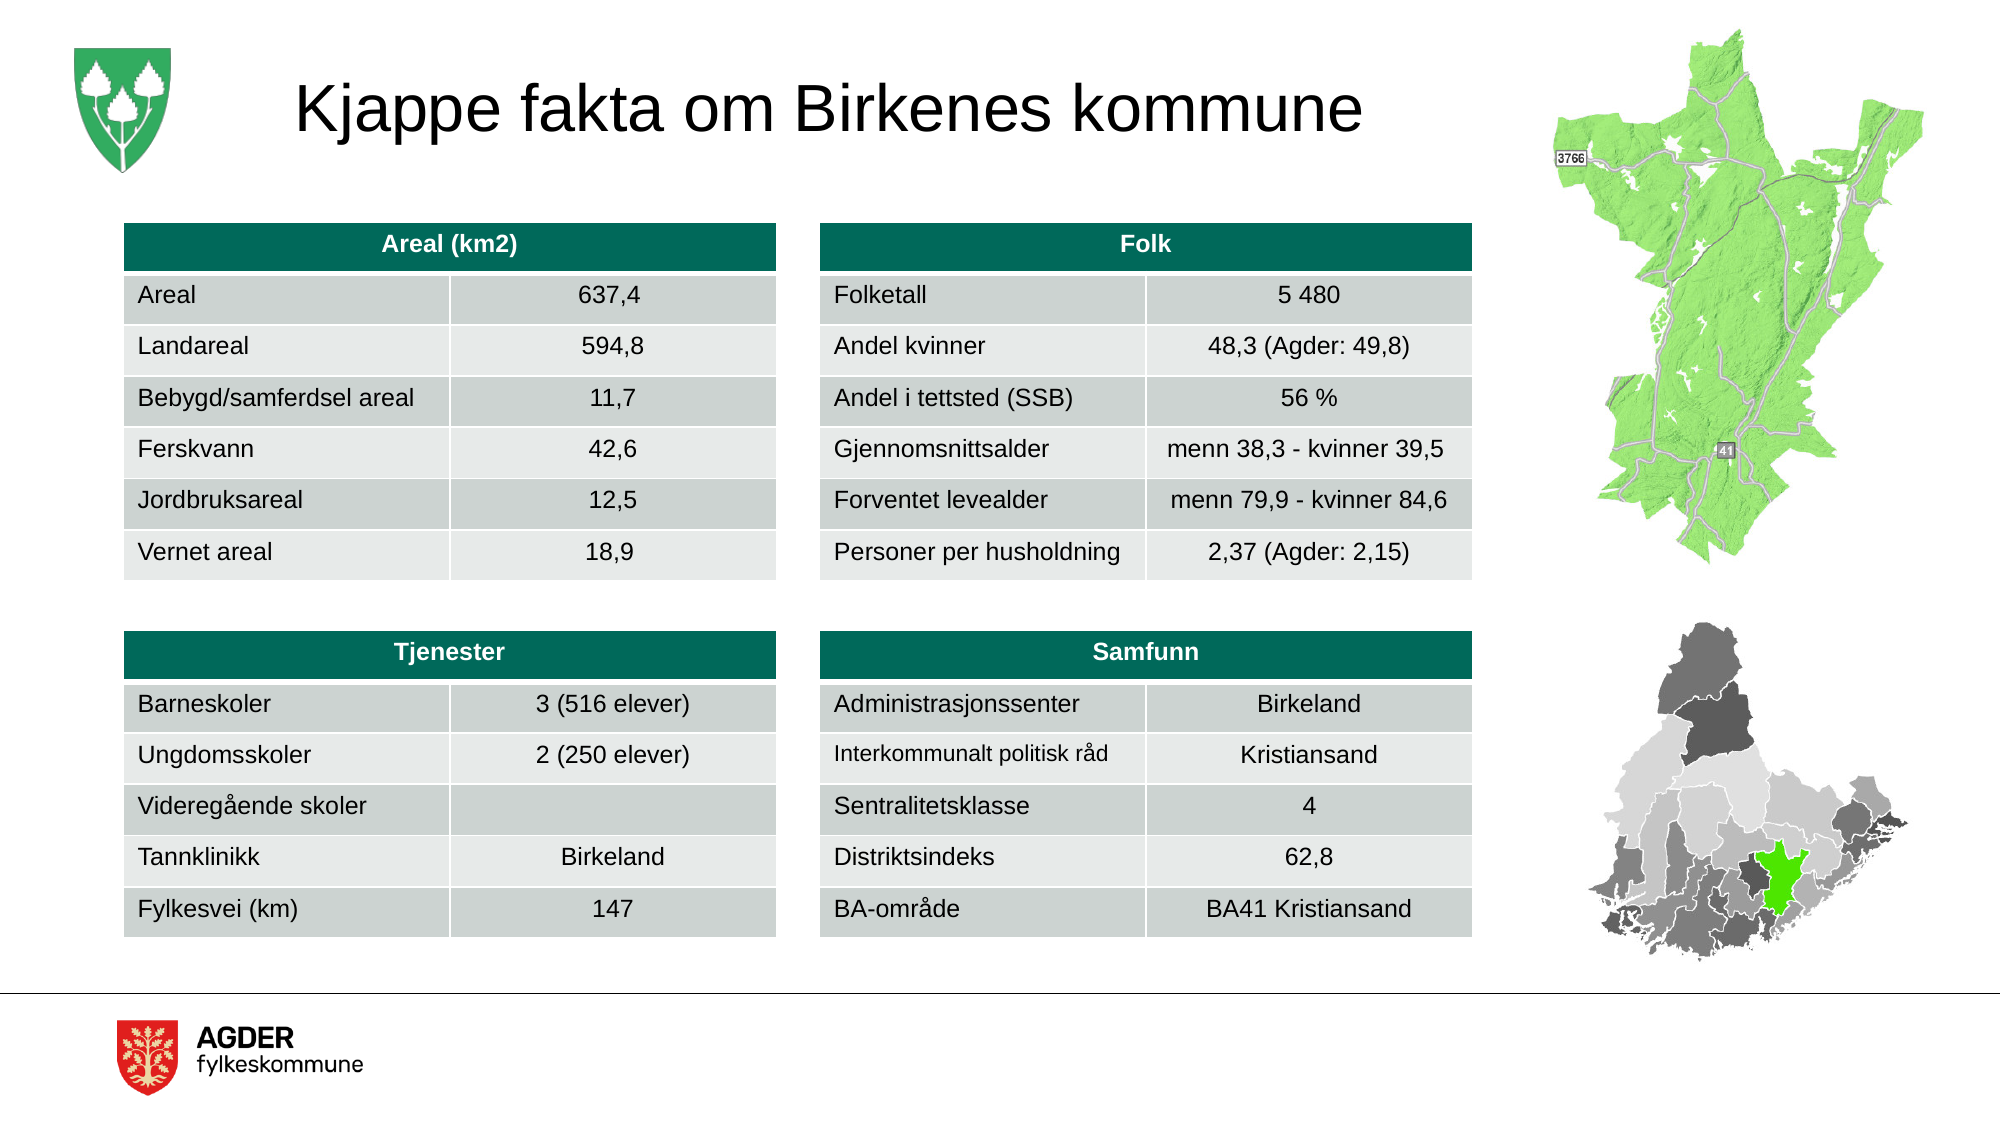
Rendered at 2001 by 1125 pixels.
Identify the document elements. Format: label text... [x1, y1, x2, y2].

picture [1491, 0, 1986, 988]
table_cell Sentralitetsklasse [820, 785, 1145, 835]
picture [72, 48, 173, 173]
table_header Folk [820, 223, 1472, 271]
table_cell 637,4 [451, 276, 776, 324]
table_cell Bebygd/samferdsel areal [124, 377, 449, 426]
table_cell Andel i tettsted (SSB) [820, 377, 1145, 426]
table_cell Forventet levealder [820, 479, 1145, 529]
table_cell Kristiansand [1147, 734, 1472, 783]
table_cell [451, 785, 776, 835]
table_cell Fylkesvei (km) [124, 888, 449, 937]
table_cell 42,6 [451, 428, 776, 478]
table_header Samfunn [820, 631, 1472, 679]
table_cell BA-område [820, 888, 1145, 937]
table_cell 11,7 [451, 377, 776, 426]
table_cell Ungdomsskoler [124, 734, 449, 783]
table_cell 5 480 [1147, 276, 1472, 324]
table_cell Ferskvann [124, 428, 449, 478]
table_cell menn 79,9 - kvinner 84,6 [1147, 479, 1472, 529]
table_cell 4 [1147, 785, 1472, 835]
table_cell Distriktsindeks [820, 836, 1145, 886]
table_cell Gjennomsnittsalder [820, 428, 1145, 478]
table_cell 12,5 [451, 479, 776, 529]
table_cell Jordbruksareal [124, 479, 449, 529]
table_cell 3 (516 elever) [451, 685, 776, 732]
table_header Tjenester [124, 631, 776, 679]
table_cell 2 (250 elever) [451, 734, 776, 783]
title Kjappe fakta om Birkenes kommune [294, 48, 1491, 161]
picture [117, 1020, 363, 1096]
table_cell 594,8 [451, 326, 776, 375]
table_header Areal (km2) [124, 223, 776, 271]
table_cell 56 % [1147, 377, 1472, 426]
table_cell Barneskoler [124, 685, 449, 732]
table_cell Folketall [820, 276, 1145, 324]
table_cell Tannklinikk [124, 836, 449, 886]
table_cell Andel kvinner [820, 326, 1145, 375]
table_cell Administrasjonssenter [820, 685, 1145, 732]
table_cell 62,8 [1147, 836, 1472, 886]
table_cell 147 [451, 888, 776, 937]
table_cell 2,37 (Agder: 2,15) [1147, 531, 1472, 580]
table_cell Interkommunalt politisk råd [820, 734, 1145, 783]
table_cell menn 38,3 - kvinner 39,5 [1147, 428, 1472, 478]
table_cell Vernet areal [124, 531, 449, 580]
table_cell Videregående skoler [124, 785, 449, 835]
table_cell Areal [124, 276, 449, 324]
table_cell BA41 Kristiansand [1147, 888, 1472, 937]
table_cell Birkeland [451, 836, 776, 886]
table_cell 18,9 [451, 531, 776, 580]
table_cell Personer per husholdning [820, 531, 1145, 580]
table_cell Landareal [124, 326, 449, 375]
table_cell 48,3 (Agder: 49,8) [1147, 326, 1472, 375]
table_cell Birkeland [1147, 685, 1472, 732]
